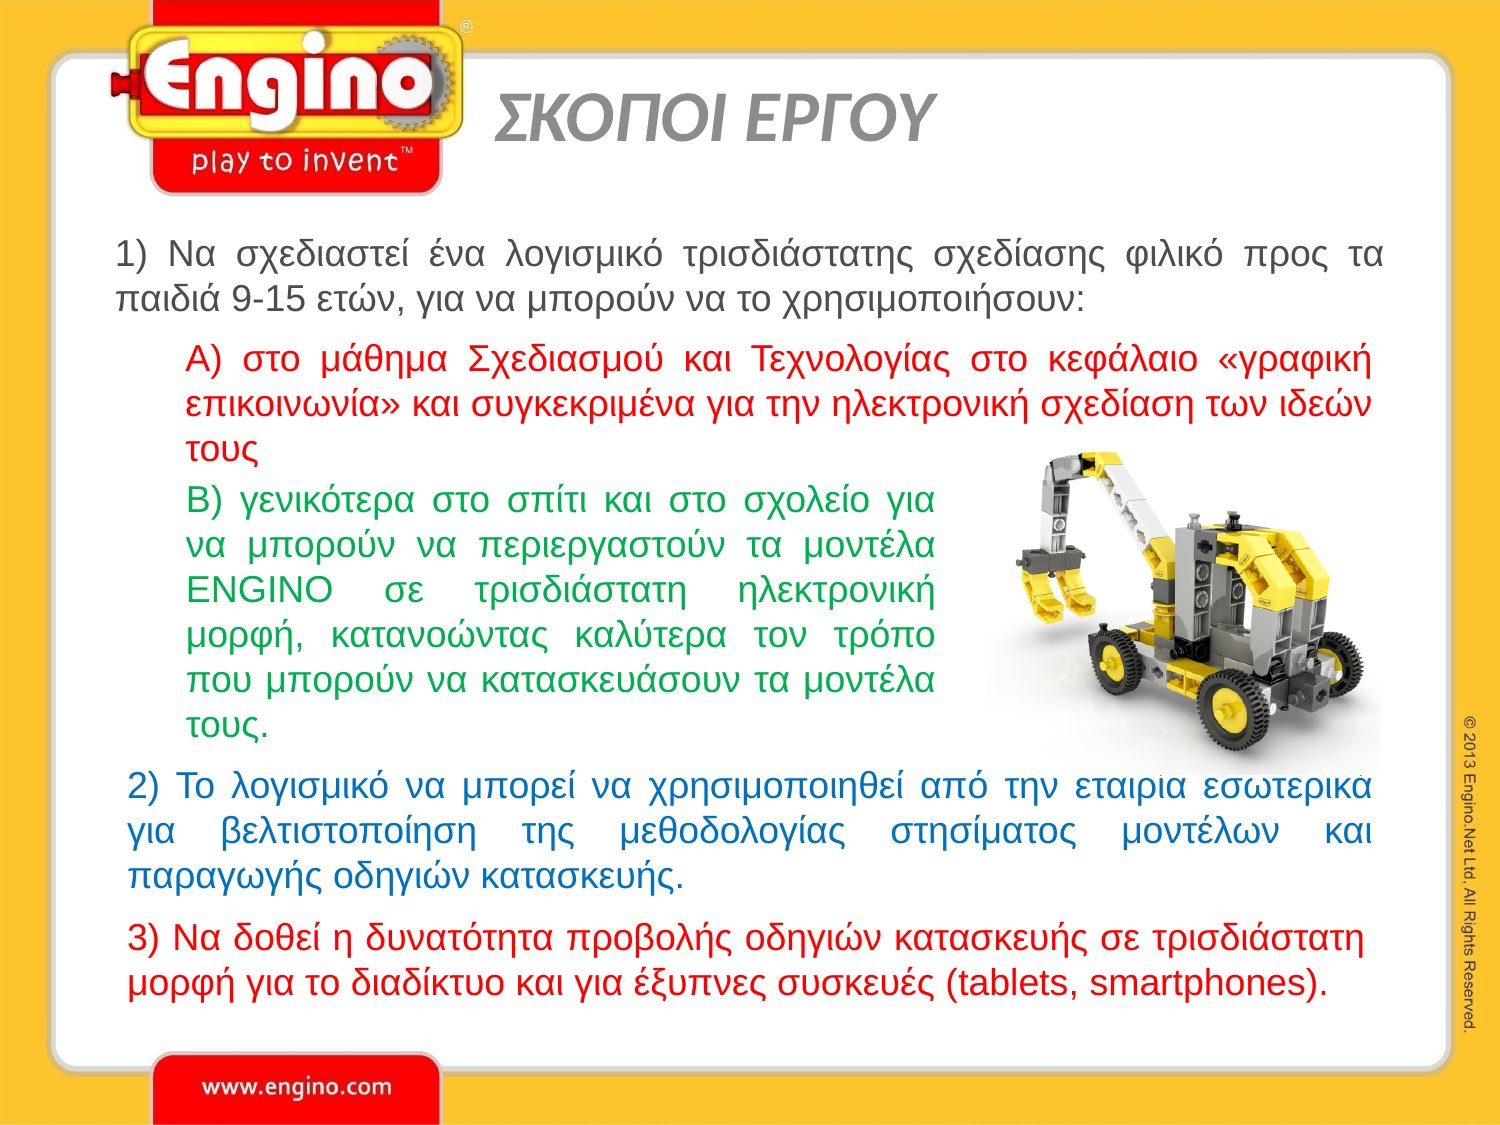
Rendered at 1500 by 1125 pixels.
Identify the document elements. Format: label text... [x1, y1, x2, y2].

text_box 2) Το λογισμικό να μπορεί να χρησιμοποιηθεί από την εταιρία εσωτερικά για βελτιστοποίηση της μεθοδολογίας στησίματος μοντέλων και παραγωγής οδηγιών κατασκευής. [112, 753, 1388, 904]
text_box Α) στο μάθημα Σχεδιασμού και Τεχνολογίας στο κεφάλαιο «γραφική επικοινωνία» και συγκεκριμένα για την ηλεκτρονική σχεδίαση των ιδεών τους [95, 326, 1388, 476]
text_box Β) γενικότερα στο σπίτι και στο σχολείο για να μπορούν να περιεργαστούν τα μοντέλα ENGINO σε τρισδιάστατη ηλεκτρονική μορφή, κατανοώντας καλύτερα τον τρόπο που μπορούν να κατασκευάσουν τα μοντέλα τους. [171, 467, 951, 753]
picture [0, 0, 1500, 1125]
text_box 1) Να σχεδιαστεί ένα λογισμικό τρισδιάστατης σχεδίασης φιλικό προς τα παιδιά 9-15 ετών, για να μπορούν να το χρησιμοποιήσουν: [100, 221, 1400, 327]
text_box ΣΚΟΠΟΙ ΕΡΓΟΥ [0, 77, 1447, 157]
text_box 3) Να δοθεί η δυνατότητα προβολής οδηγιών κατασκευής σε τρισδιάστατη μορφή για το διαδίκτυο και για έξυπνες συσκευές (tablets, smartphones). [112, 905, 1381, 1011]
